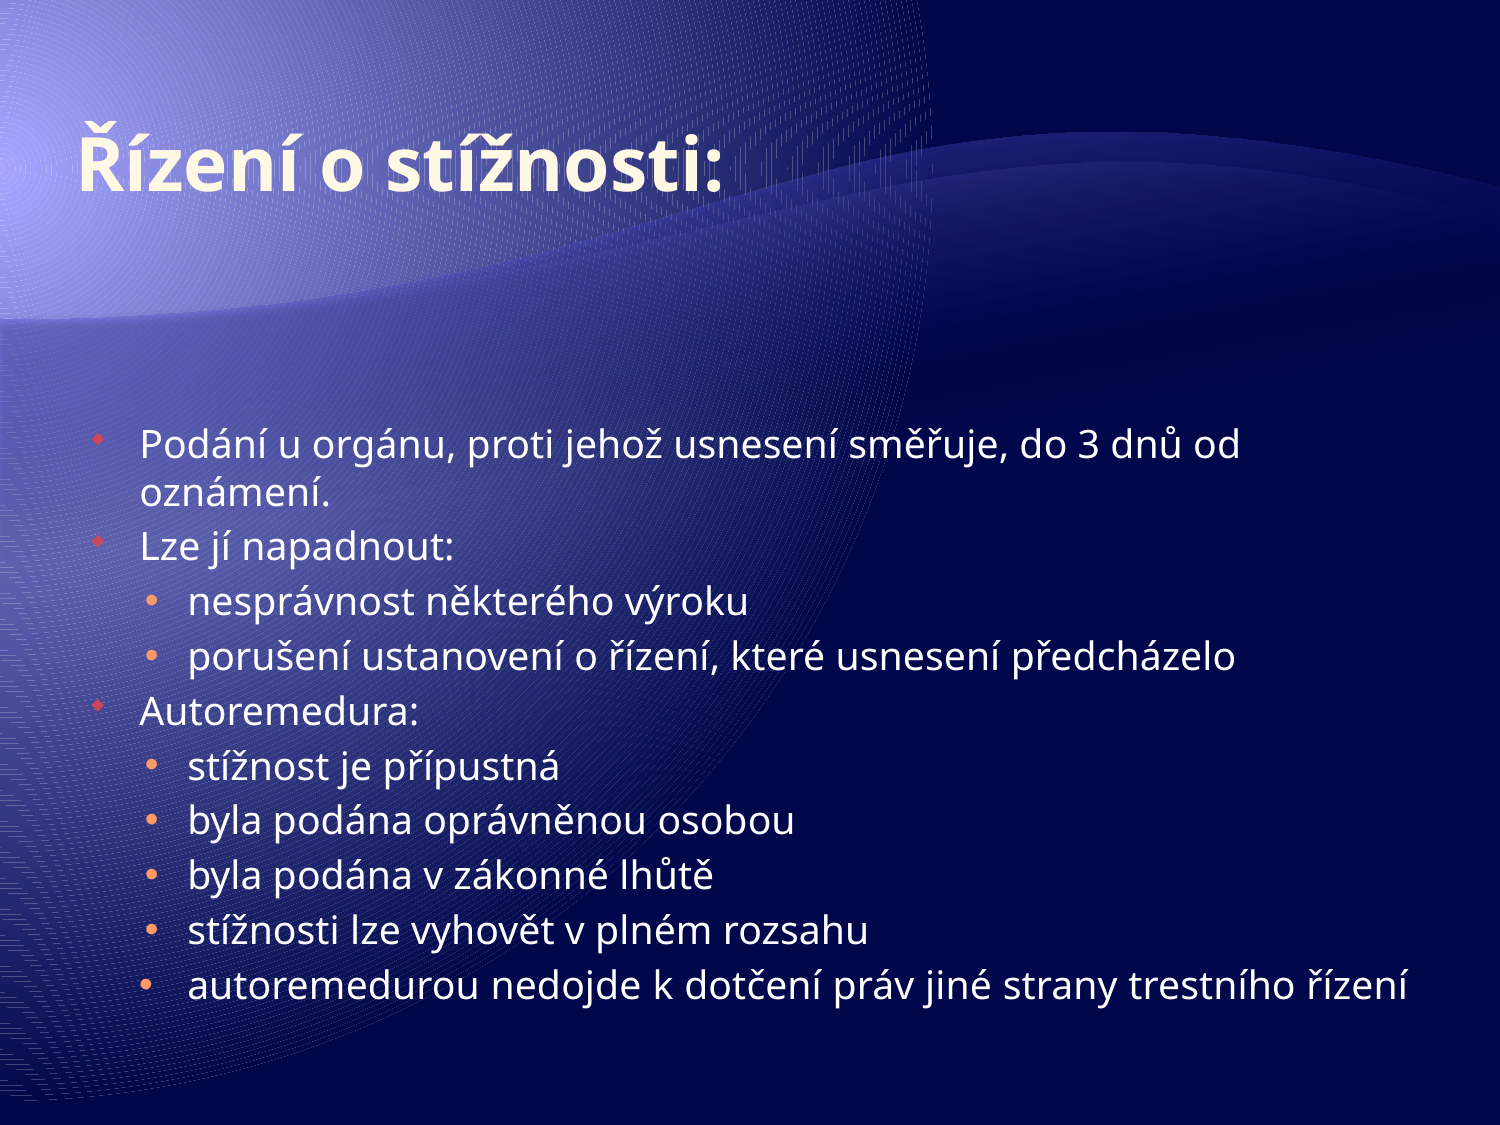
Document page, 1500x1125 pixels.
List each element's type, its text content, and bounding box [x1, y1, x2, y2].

list Podání u orgánu, proti jehož usnesení směřuje, do 3 dnů od oznámení. Lze jí napadnout: nesprávnost některého výroku porušení ustanovení o řízení, které usnesení předcházelo Autoremedura: stížnost je přípustná byla podána oprávněnou osobou byla podána v zákonné lhůtě stížnosti lze vyhovět v plném rozsahu autoremedurou nedojde k dotčení práv jiné strany trestního řízení [75, 357, 1425, 1033]
title Řízení o stížnosti: [75, 87, 1425, 209]
